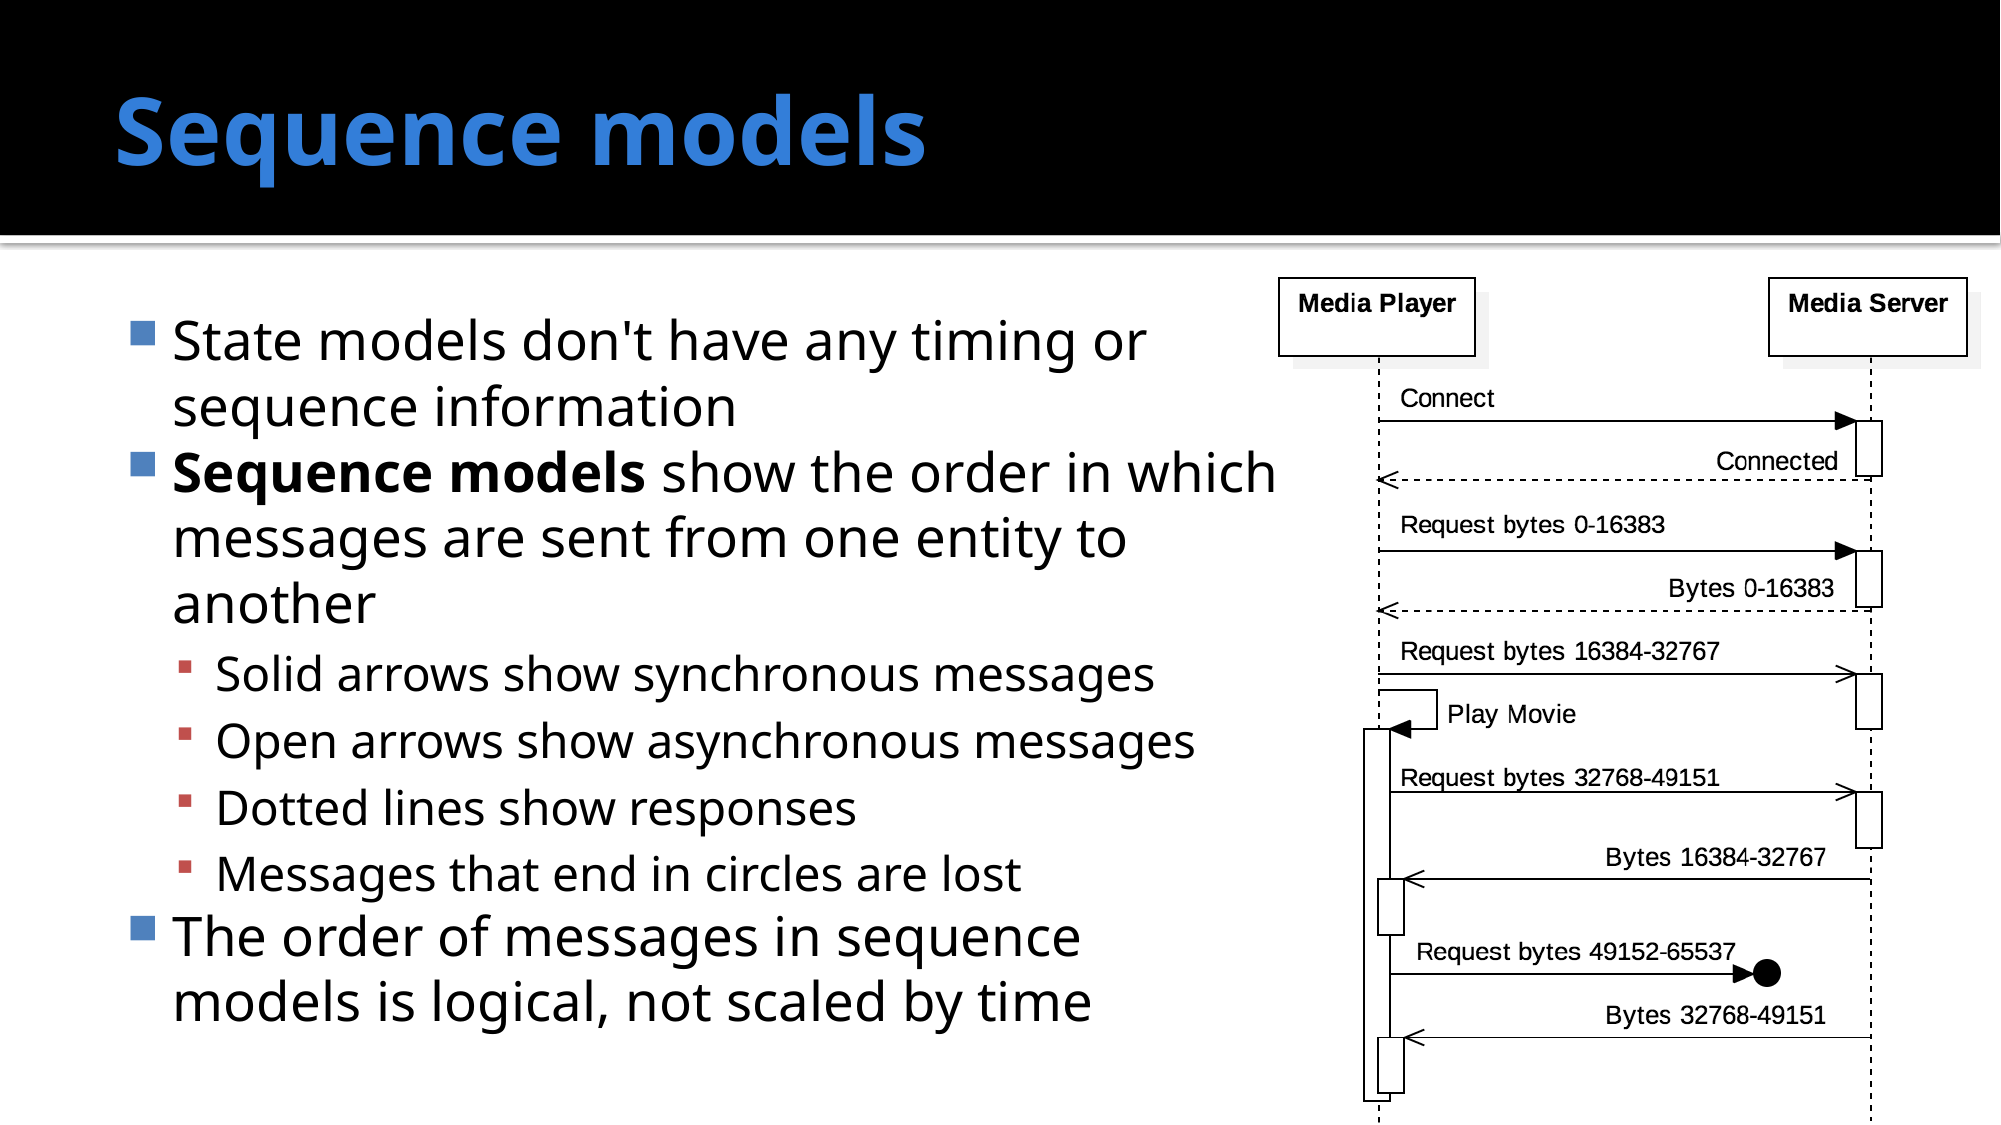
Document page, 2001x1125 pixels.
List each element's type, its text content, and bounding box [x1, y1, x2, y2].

list State models don't have any timing or sequence information Sequence models show the order in which messages are sent from one entity to another Solid arrows show synchronous messages Open arrows show asynchronous messages Dotted lines show responses Messages that end in circles are lost The order of messages in sequence models is logical, not scaled by time [99, 291, 1269, 1050]
title Sequence models [99, 25, 1900, 231]
picture [1274, 272, 1981, 1123]
